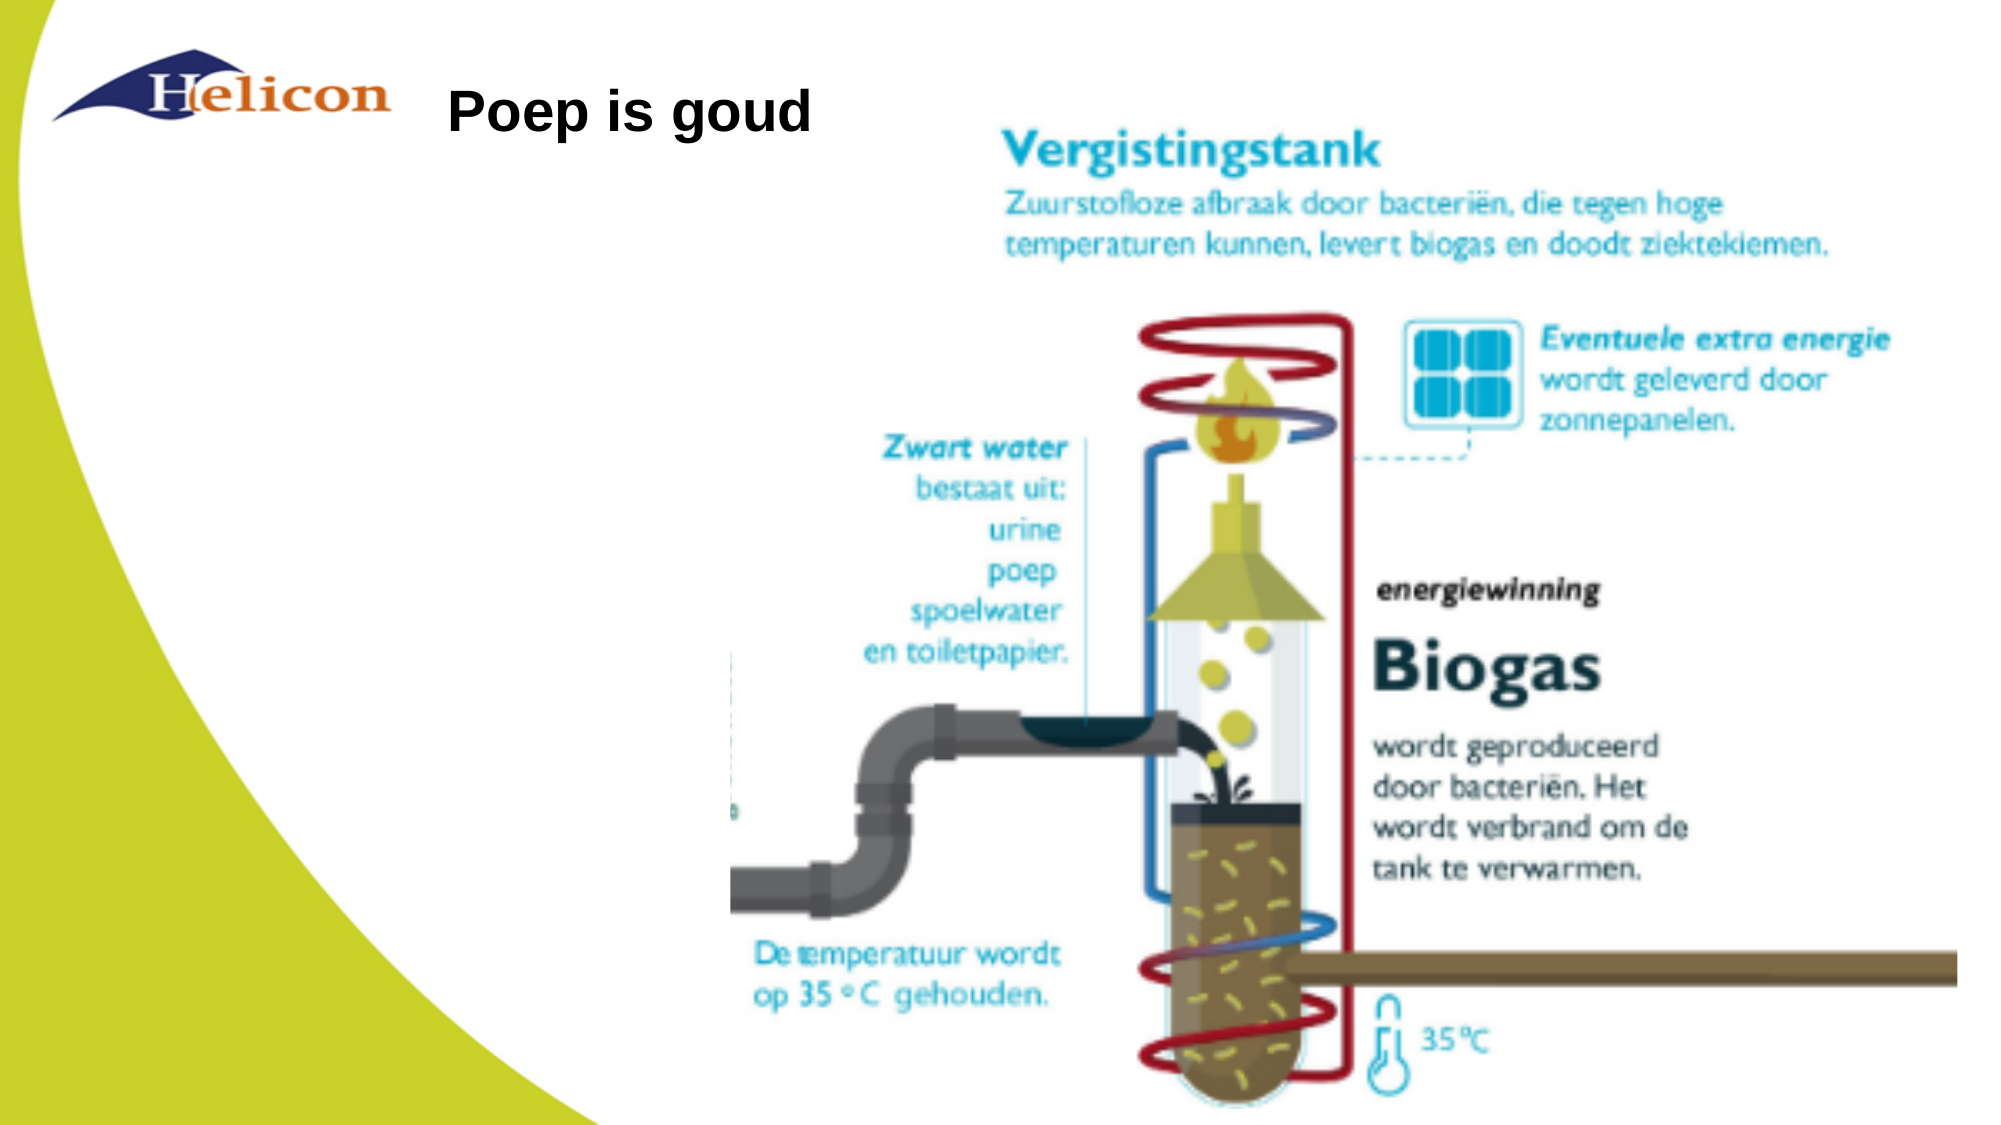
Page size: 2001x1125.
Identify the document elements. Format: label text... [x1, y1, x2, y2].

title Poep is goud [432, 54, 725, 161]
picture [0, 0, 2000, 1125]
